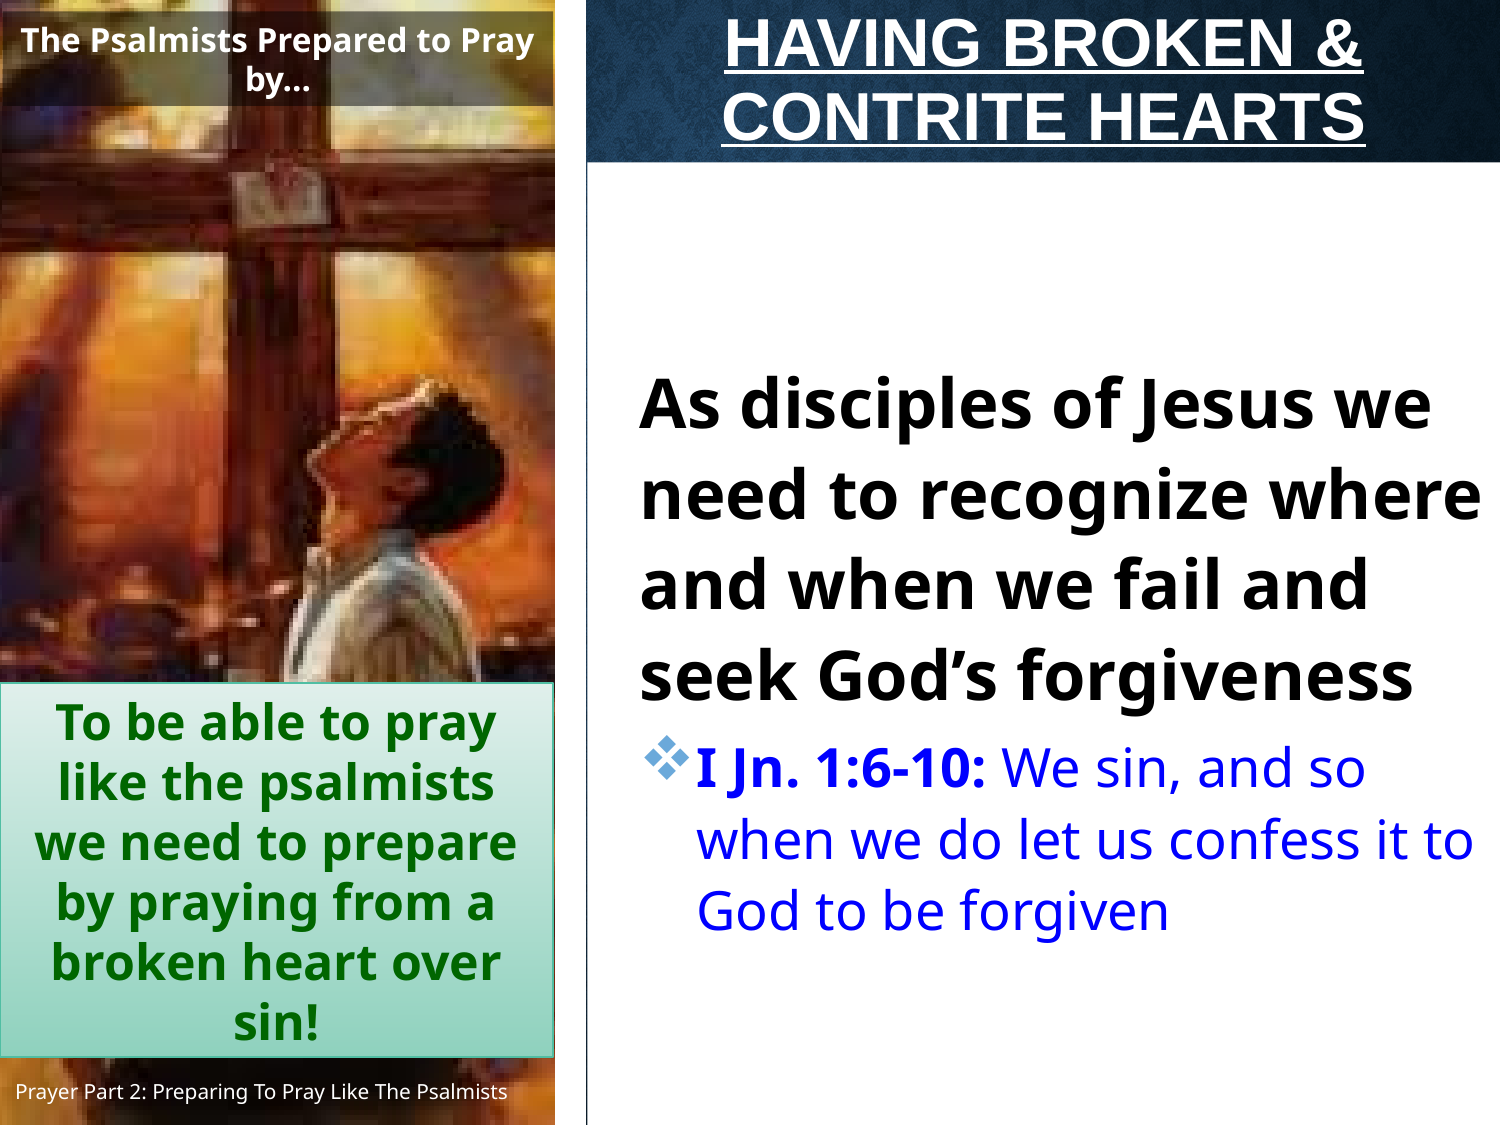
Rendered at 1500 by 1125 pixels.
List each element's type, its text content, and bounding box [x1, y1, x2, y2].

title Having Broken & Contrite Hearts [587, 0, 1500, 162]
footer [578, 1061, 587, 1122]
picture [0, 0, 571, 1125]
text_box As disciples of Jesus we need to recognize where and when we fail and seek God’s forgiveness I Jn. 1:6-10: We sin, and so when we do let us confess it to God to be forgiven [587, 162, 1500, 1125]
